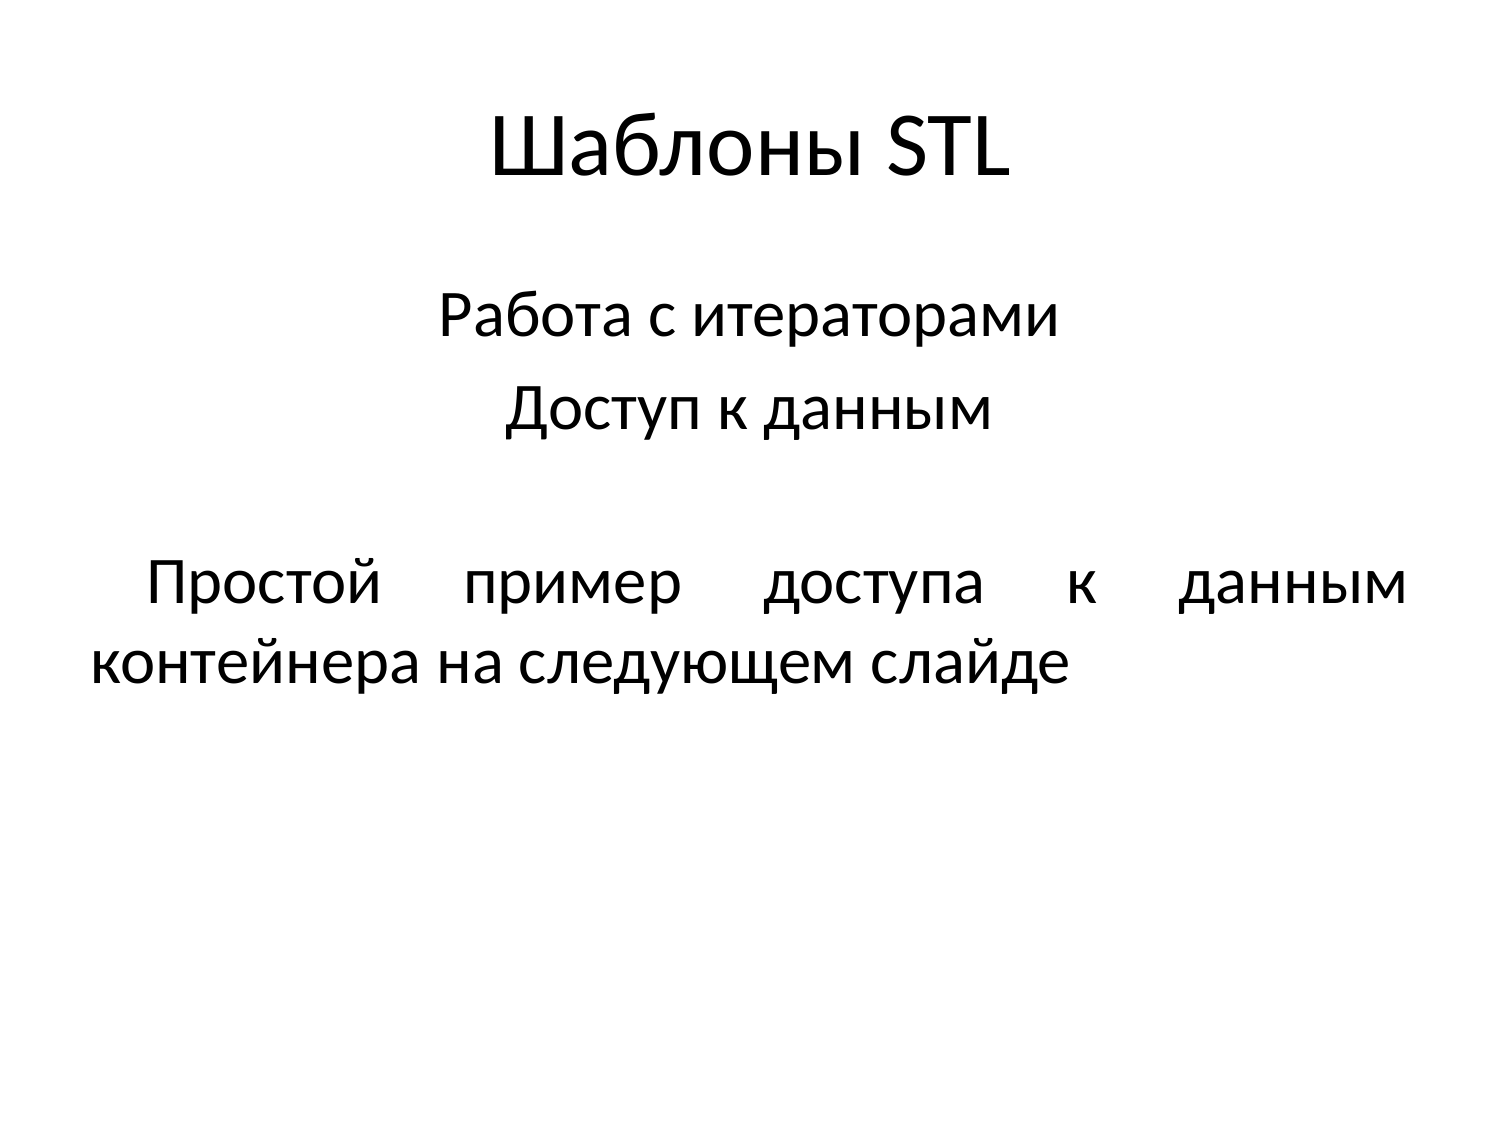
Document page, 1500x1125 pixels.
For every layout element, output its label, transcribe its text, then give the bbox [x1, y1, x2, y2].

list Работа с итераторами Доступ к данным Простой пример доступа к данным контейнера на следующем слайде [75, 262, 1425, 1005]
title Шаблоны STL [75, 45, 1425, 233]
